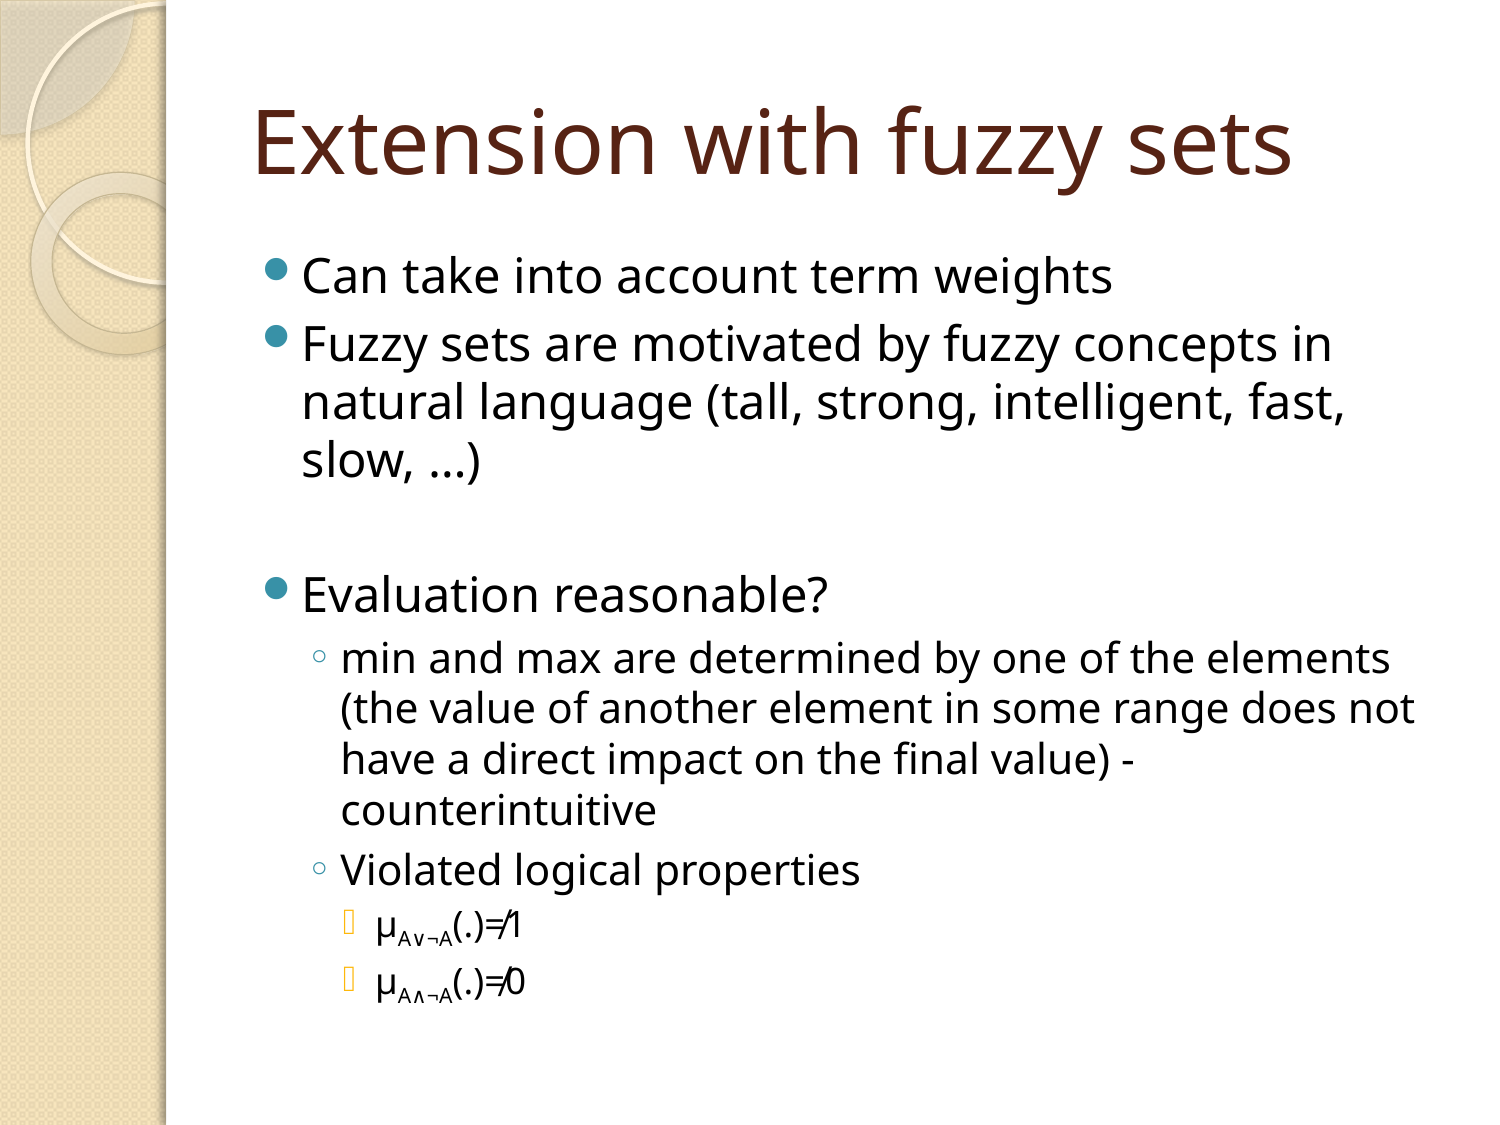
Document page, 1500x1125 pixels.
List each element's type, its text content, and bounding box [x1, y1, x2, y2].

title Extension with fuzzy sets [235, 45, 1466, 233]
list Can take into account term weights Fuzzy sets are motivated by fuzzy concepts in natural language (tall, strong, intelligent, fast, slow, …) Evaluation reasonable? min and max are determined by one of the elements (the value of another element in some range does not have a direct impact on the final value) - counterintuitive Violated logical properties μA∨¬A(.)≠1 μA∧¬A(.)≠0 [235, 237, 1466, 1025]
